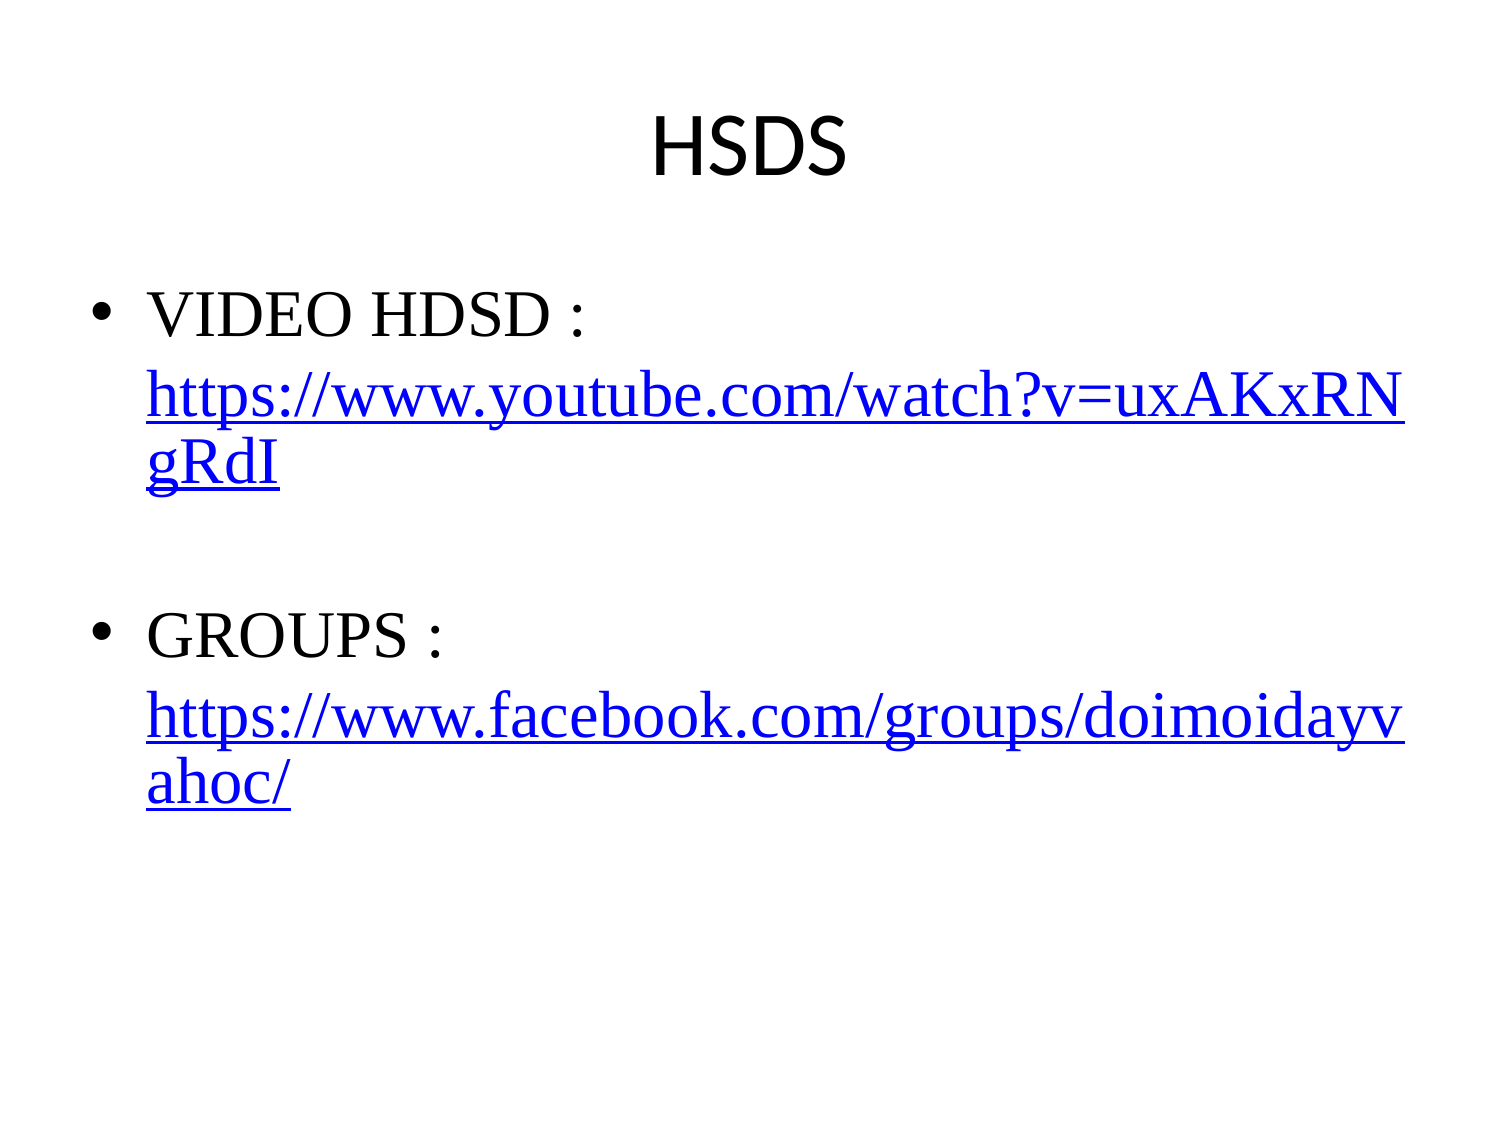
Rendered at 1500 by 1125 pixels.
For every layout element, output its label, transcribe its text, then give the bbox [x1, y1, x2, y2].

list VIDEO HDSD : https://www.youtube.com/watch?v=uxAKxRNgRdI GROUPS : https://www.facebook.com/groups/doimoidayvahoc/ [75, 262, 1425, 1005]
title HSDS [75, 45, 1425, 233]
